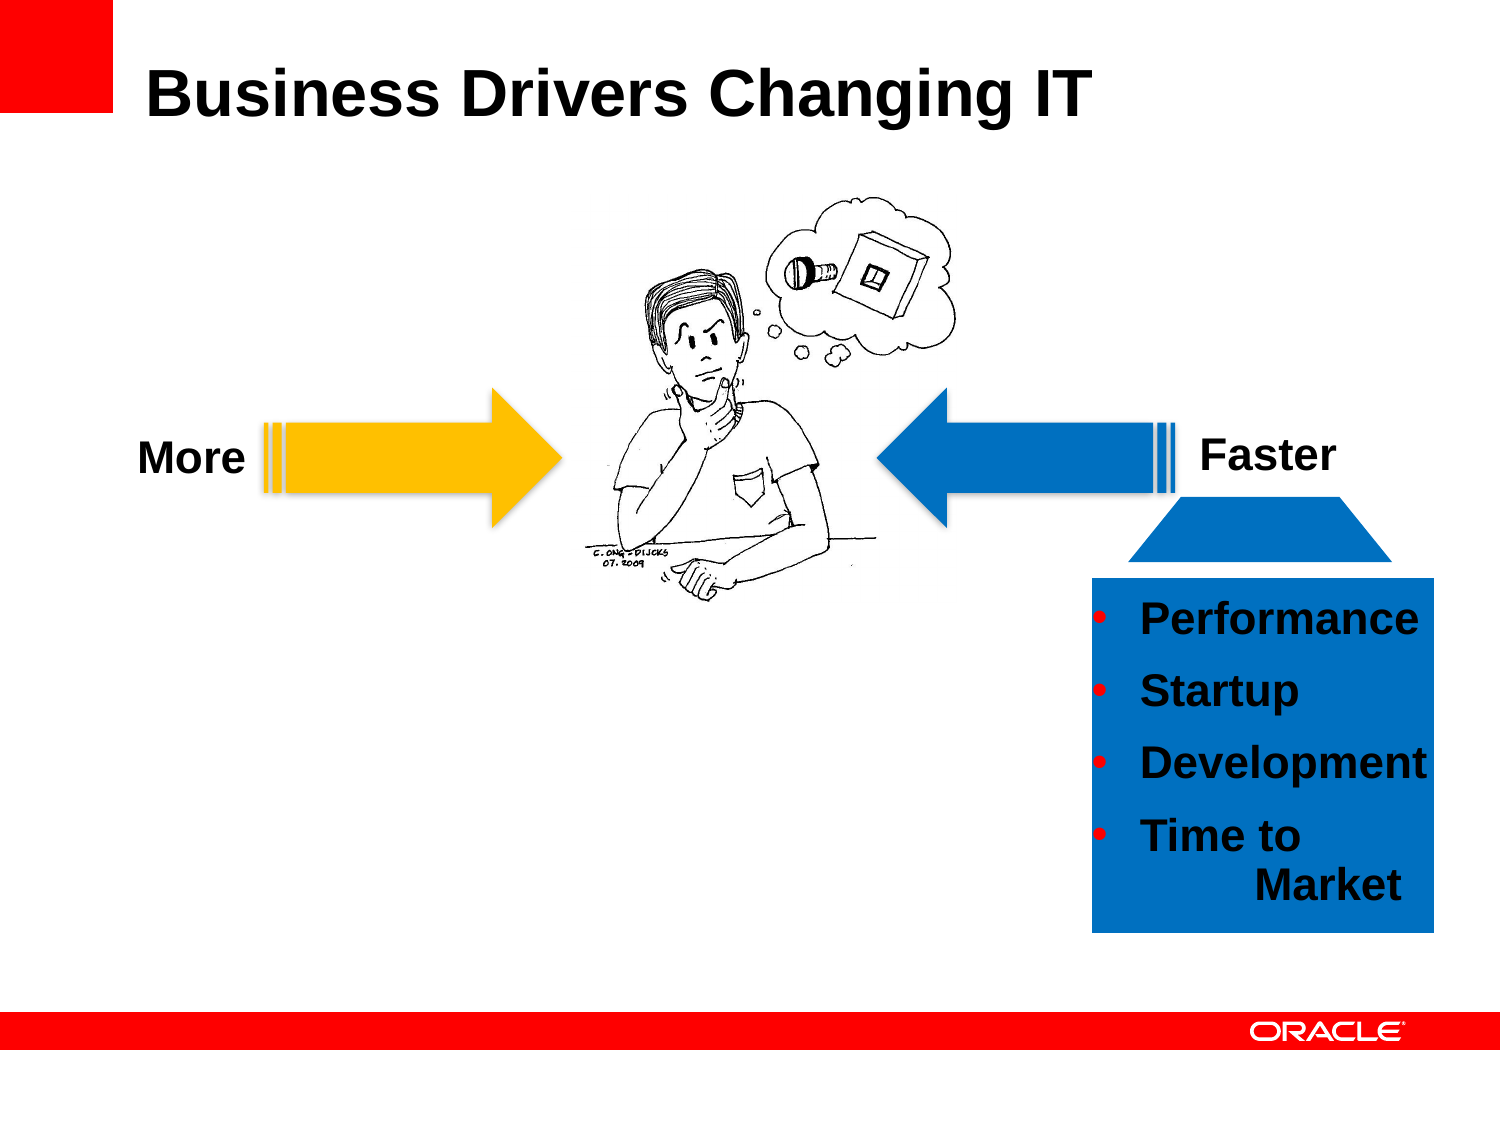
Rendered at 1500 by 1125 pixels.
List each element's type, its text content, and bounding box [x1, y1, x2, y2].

picture [0, 0, 113, 113]
picture [571, 193, 957, 603]
text_box [272, 422, 282, 493]
title Business Drivers Changing IT [145, 49, 1390, 205]
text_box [876, 387, 1354, 529]
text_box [1084, 577, 1436, 937]
text_box [285, 387, 563, 529]
picture [0, 1012, 1500, 1050]
text_box [1128, 518, 1393, 563]
text_box More [122, 426, 262, 491]
text_box [263, 422, 269, 493]
